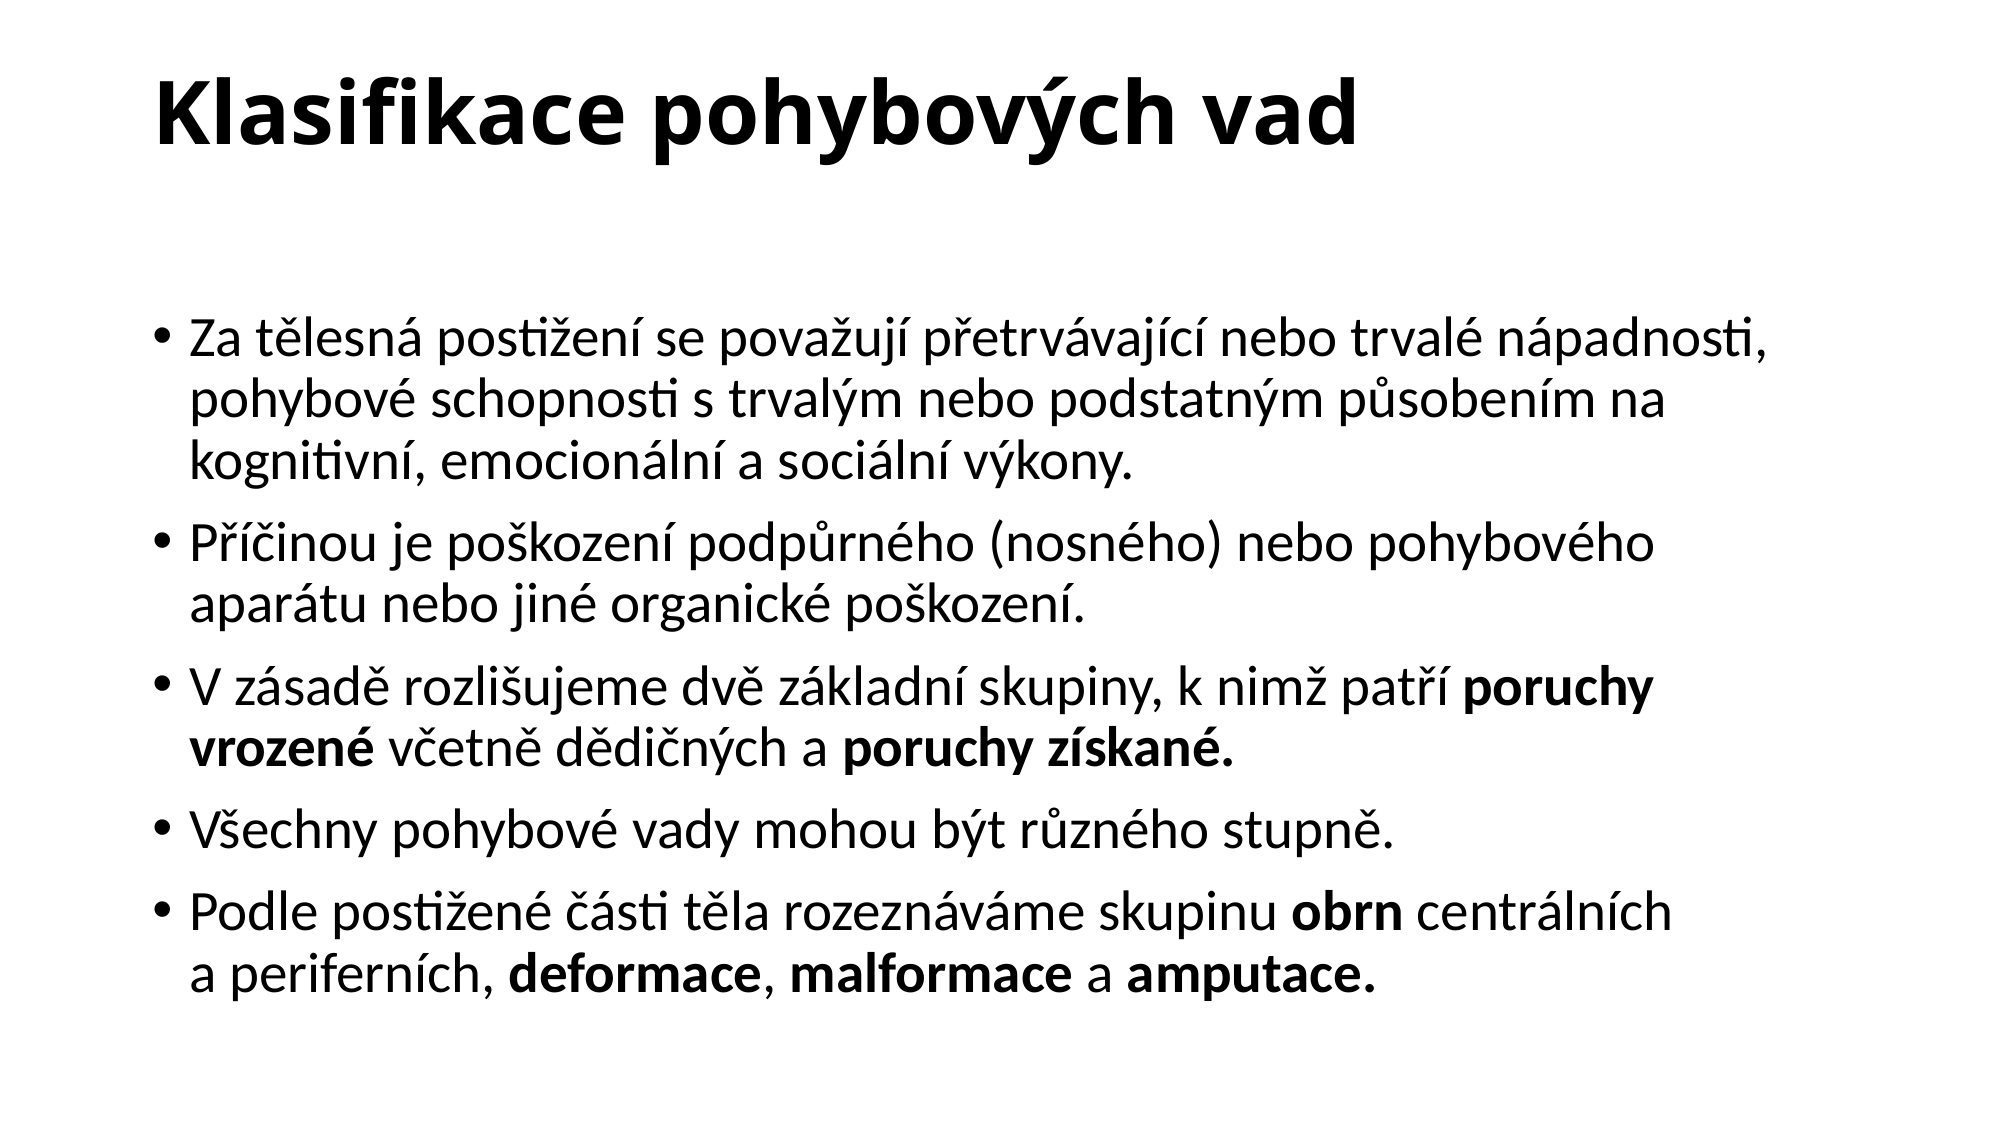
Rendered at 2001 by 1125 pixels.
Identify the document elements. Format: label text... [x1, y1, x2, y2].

list Za tělesná postižení se považují přetrvávající nebo trvalé nápadnosti, pohybové schopnosti s trvalým nebo podstatným působením na kognitivní, emocionální a sociální výkony. Příčinou je poškození podpůrného (nosného) nebo pohybového aparátu nebo jiné organické poškození. V zásadě rozlišujeme dvě základní skupiny, k nimž patří poruchy vrozené včetně dědičných a poruchy získané. Všechny pohybové vady mohou být různého stupně. Podle postižené části těla rozeznáváme skupinu obrn centrálních a periferních, deformace, malformace a amputace. [137, 299, 1863, 1014]
title Klasifikace pohybových vad [137, 59, 1863, 278]
